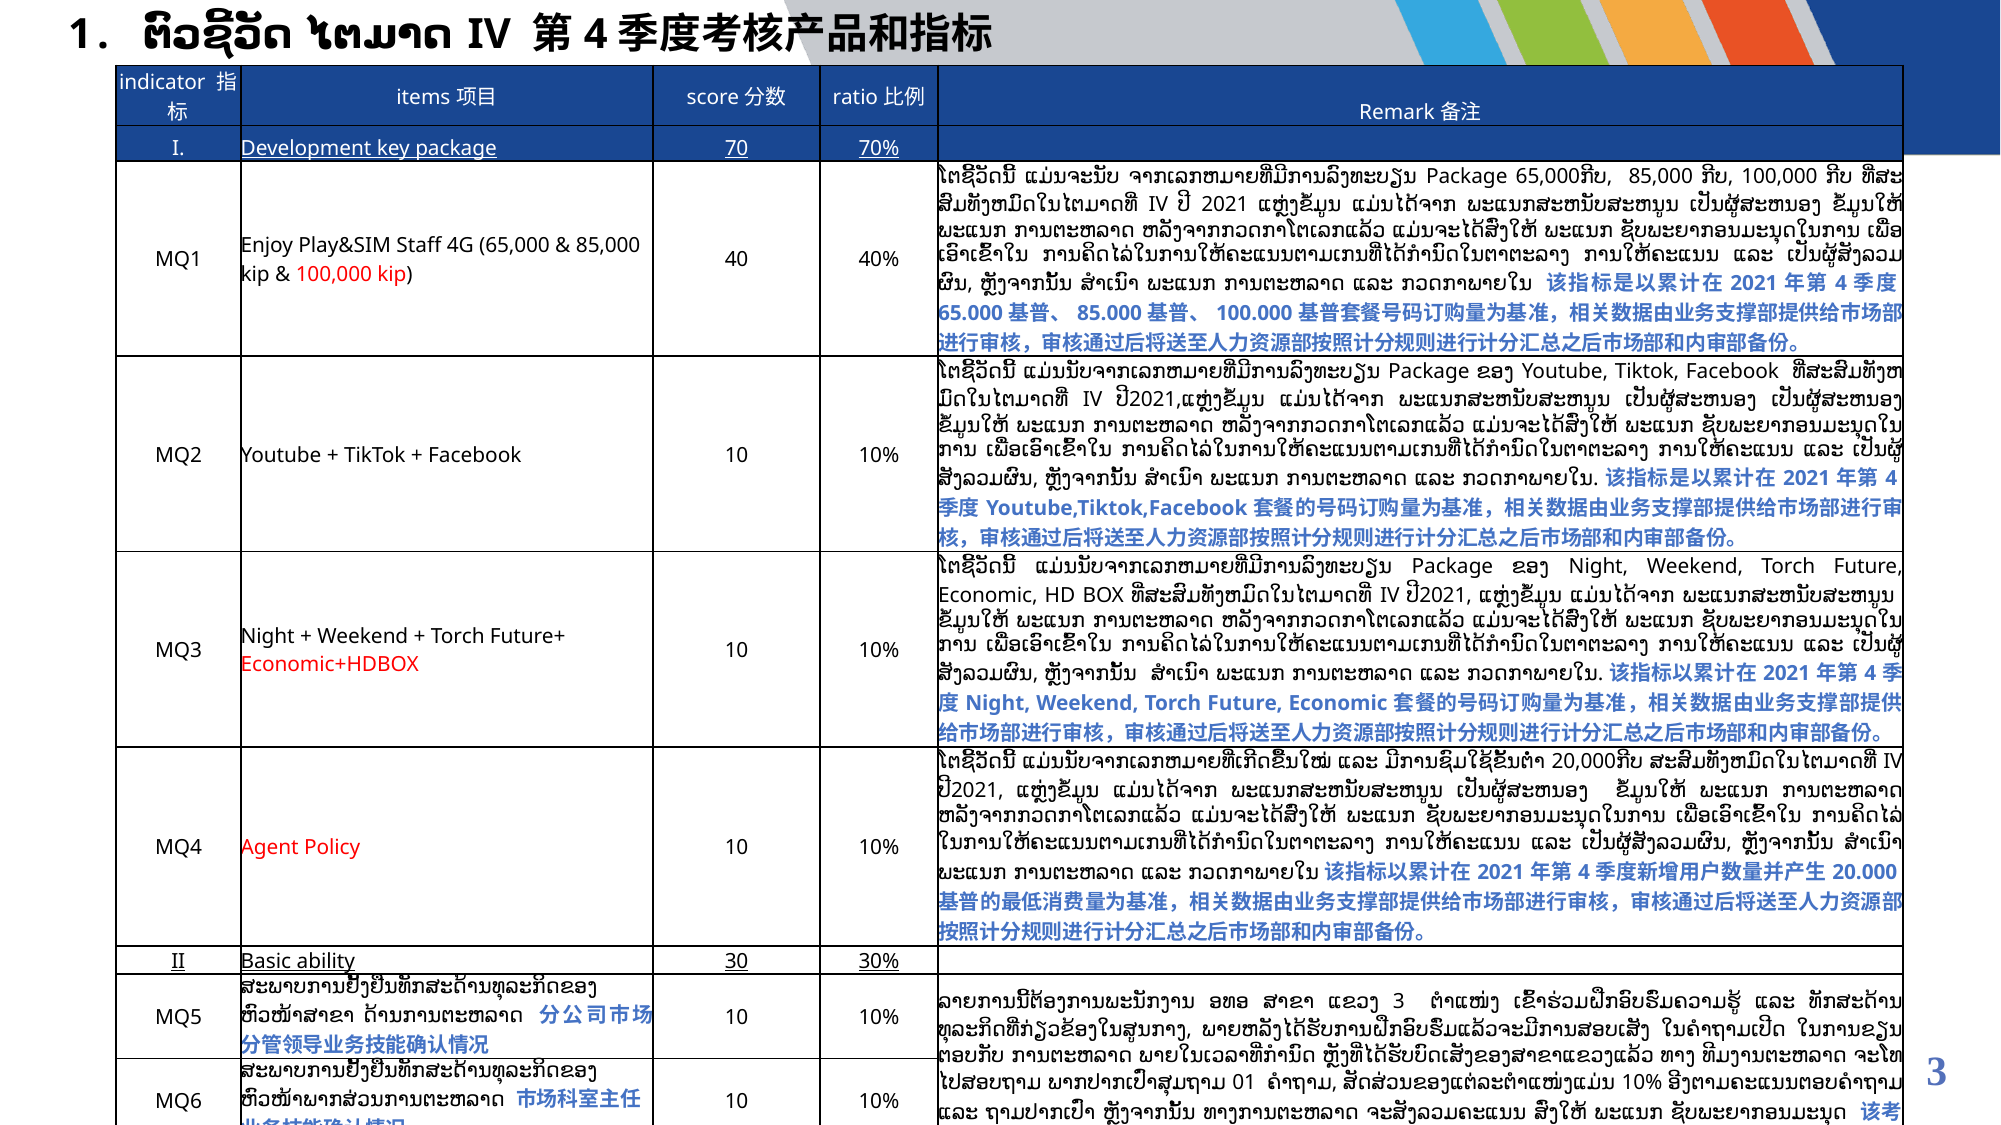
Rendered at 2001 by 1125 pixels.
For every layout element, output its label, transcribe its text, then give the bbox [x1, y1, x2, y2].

table_cell ໂຕຊີ້ວັດນີ້ ແມ່ນນັບຈາກເລກຫມາຍທີ່ມີການລົງທະບຽນ Package ຂອງ Youtube, Tiktok, Facebook ທີ່ສະສົມທັງຫມົດໃນໄຕມາດທີ່ IV ປີ2021,ແຫຼ່ງຂໍ້ມູນ ແມ່ນໄດ້ຈາກ ພະແນກສະຫນັບສະຫນູນ ເປັນຜູ້ສະຫນອງ ເປັນຜູ້ສະຫນອງ ຂໍ້ມູນໃຫ້ ພະແນກ ການຕະຫລາດ ຫລັງຈາກກວດກາໂຕເລກແລ້ວ ແມ່ນຈະໄດ້ສົ່ງໃຫ້ ພະແນກ ຊັບພະຍາກອນມະນຸດໃນການ ເພື່ອເອົາເຂົ້າໃນ ການຄິດໄລ່ໃນການໃຫ້ຄະແນນຕາມເກນທີ່ໄດ້ກໍານົດໃນຕາຕະລາງ ການໃຫ້ຄະແນນ ແລະ ເປັນຜູ້ສັງລວມຜົນ, ຫຼັງຈາກນັ້ນ ສຳເນົາ ພະແນກ ການຕະຫລາດ ແລະ ກວດກາພາຍໃນ.该指标是以累计在2021年第4季度Youtube,Tiktok,Facebook套餐的号码订购量为基准，相关数据由业务支撑部提供给市场部进行审核，审核通过后将送至人力资源部按照计分规则进行计分汇总之后市场部和内审部备份。 [939, 357, 1902, 551]
table_cell 10% [821, 975, 937, 1058]
table_cell Enjoy Play&SIM Staff 4G (65,000 & 85,000 kip & 100,000 kip) [242, 162, 652, 355]
table_cell 70% [821, 126, 937, 160]
table_cell 40% [821, 162, 937, 355]
table_cell II [117, 947, 240, 973]
text_box ຕົວຊີ້ວັດ ໄຕມາດ IV 第4季度考核产品和指标 [53, 0, 1394, 65]
table_cell I. [117, 126, 240, 160]
table_cell MQ6 [117, 1059, 240, 1125]
table_cell [939, 947, 1902, 973]
table_cell MQ5 [117, 975, 240, 1058]
table_cell MQ2 [117, 357, 240, 551]
table_cell 10% [821, 1059, 937, 1125]
table_cell [939, 126, 1902, 160]
table_cell 10 [654, 357, 819, 551]
table_cell 10 [654, 552, 819, 746]
table_header ratio比例 [821, 66, 937, 125]
table_cell 70 [654, 126, 819, 160]
table_cell Development key package [242, 126, 652, 160]
table_cell 10 [654, 1059, 819, 1125]
table_cell ລາຍການນີ້ຕ້ອງການພະນັກງານ ອທອ ສາຂາ ແຂວງ 3 ຕຳແໜ່ງ ເຂົ້າຮ່ວມຝືກອົບຮົ່ມຄວາມຮູ້ ແລະ ທັກສະດ້ານທຸລະກິດທີ່ກ່ຽວຂ້ອງໃນສູນກາງ, ພາຍຫລັງໄດ້ຮັບການຝືກອົບຮົ່ມແລ້ວຈະມີການສອບເສັງ ໃນຄຳຖາມເປີດ ໃນການຂຽນຕອບກັບ ການຕະຫລາດ ພາຍໃນເວລາທີ່ກຳນົດ ຫຼັງທີ່ໄດ້ຮັບບົດເສັງຂອງສາຂາແຂວງແລ້ວ ທາງ ທີມງານຕະຫລາດ ຈະໂທໄປສອບຖາມ ພາກປາກເປົ່າສຸມຖາມ 01 ຄຳຖາມ, ສັດສ່ວນຂອງແຕ່ລະຕໍາແໜ່ງແມ່ນ 10% ອີງຕາມຄະແນນຕອບຄໍາຖາມ ແລະ ຖາມປາກເປົ່າ ຫຼັງຈາກນັ້ນ ທາງການຕະຫລາດ ຈະສັງລວມຄະແນນ ສົ່ງໃຫ້ ພະແນກ ຊັບພະຍາກອນມະນຸດ 该考核项目需分公司三位员工参加总部相关业务和技能的培训，培训结束后给分公司发出开放性解答题试题并规定上交时间，市场部收到分公司考生答卷后将通过线上一对一的形式向考生提问每人一个问题，每个岗位笔试和口试占比分为10%，考试结束后市场部将汇总考生分数送至人力资源部。 [939, 975, 1902, 1125]
table_cell 10 [654, 748, 819, 945]
table_cell ໂຕຊີ້ວັດນີ້ ແມ່ນນັບຈາກເລກຫມາຍທີ່ມີການລົງທະບຽນ Package ຂອງ Night, Weekend, Torch Future, Economic, HD BOX ທີ່ສະສົມທັງຫມົດໃນໄຕມາດທີ່ IV ປີ2021, ແຫຼ່ງຂໍ້ມູນ ແມ່ນໄດ້ຈາກ ພະແນກສະຫນັບສະຫນູນ ຂໍ້ມູນໃຫ້ ພະແນກ ການຕະຫລາດ ຫລັງຈາກກວດກາໂຕເລກແລ້ວ ແມ່ນຈະໄດ້ສົ່ງໃຫ້ ພະແນກ ຊັບພະຍາກອນມະນຸດໃນການ ເພື່ອເອົາເຂົ້າໃນ ການຄິດໄລ່ໃນການໃຫ້ຄະແນນຕາມເກນທີ່ໄດ້ກໍານົດໃນຕາຕະລາງ ການໃຫ້ຄະແນນ ແລະ ເປັນຜູ້ສັງລວມຜົນ, ຫຼັງຈາກນັ້ນ ສຳເນົາ ພະແນກ ການຕະຫລາດ ແລະ ກວດກາພາຍໃນ.该指标以累计在2021年第4季度Night, Weekend, Torch Future, Economic套餐的号码订购量为基准，相关数据由业务支撑部提供给市场部进行审核，审核通过后将送至人力资源部按照计分规则进行计分汇总之后市场部和内审部备份。 [939, 552, 1902, 746]
table_cell MQ3 [117, 552, 240, 746]
table_cell 10% [821, 357, 937, 551]
table_cell Night + Weekend + Torch Future+ Economic+HDBOX [242, 552, 652, 746]
picture [0, 0, 115, 1125]
table_cell 10% [821, 748, 937, 945]
table_cell ສະພາບການຢັ້ງຢືນທັກສະດ້ານທຸລະກິດຂອງຫົວໜ້າສາຂາ ດ້ານການຕະຫລາດ 分公司市场分管领导业务技能确认情况 [242, 975, 652, 1058]
table_cell ສະພາບການຢັ້ງຢືນທັກສະດ້ານທຸລະກິດຂອງຫົວໜ້າພາກສ່ວນການຕະຫລາດ 市场科室主任业务技能确认情况 [242, 1059, 652, 1125]
table_cell 10% [821, 552, 937, 746]
table_cell ໂຕຊີ້ວັດນີ້ ແມ່ນນັບຈາກເລກຫມາຍທີ່ເກີດຂື້ນໃໝ່ ແລະ ມີການຊົມໃຊ້ຂັ້ນຕ່ຳ 20,000ກີບ ສະສົມທັງຫມົດໃນໄຕມາດທີ່ IV ປີ2021, ແຫຼ່ງຂໍ້ມູນ ແມ່ນໄດ້ຈາກ ພະແນກສະຫນັບສະຫນູນ ເປັນຜູ້ສະຫນອງ ຂໍ້ມູນໃຫ້ ພະແນກ ການຕະຫລາດ ຫລັງຈາກກວດກາໂຕເລກແລ້ວ ແມ່ນຈະໄດ້ສົ່ງໃຫ້ ພະແນກ ຊັບພະຍາກອນມະນຸດໃນການ ເພື່ອເອົາເຂົ້າໃນ ການຄິດໄລ່ໃນການໃຫ້ຄະແນນຕາມເກນທີ່ໄດ້ກໍານົດໃນຕາຕະລາງ ການໃຫ້ຄະແນນ ແລະ ເປັນຜູ້ສັງລວມຜົນ, ຫຼັງຈາກນັ້ນ ສຳເນົາ ພະແນກ ການຕະຫລາດ ແລະ ກວດກາພາຍໃນ该指标以累计在2021年第4季度新增用户数量并产生20.000基普的最低消费量为基准，相关数据由业务支撑部提供给市场部进行审核，审核通过后将送至人力资源部按照计分规则进行计分汇总之后市场部和内审部备份。 [939, 748, 1902, 945]
table_header indicator 指标 [117, 66, 240, 125]
picture [1394, 0, 2001, 1125]
table_cell 40 [654, 162, 819, 355]
table_cell 10 [654, 975, 819, 1058]
table_header Remark备注 [939, 66, 1902, 125]
table_cell MQ4 [117, 748, 240, 945]
table_cell Agent Policy [242, 748, 652, 945]
table_cell 30% [821, 947, 937, 973]
table_cell MQ1 [117, 162, 240, 355]
table_cell Basic ability [242, 947, 652, 973]
table_cell ໂຕຊີ້ວັດນີ້ ແມ່ນຈະນັບ ຈາກເລກຫມາຍທີ່ມີການລົງທະບຽນ Package 65,000ກີບ, 85,000 ກີບ, 100,000 ກີບ ທີ່ສະສົມທັງຫມົດໃນໄຕມາດທີ່ IV ປີ 2021 ແຫຼ່ງຂໍ້ມູນ ແມ່ນໄດ້ຈາກ ພະແນກສະຫນັບສະຫນູນ ເປັນຜູ້ສະຫນອງ ຂໍ້ມູນໃຫ້ ພະແນກ ການຕະຫລາດ ຫລັງຈາກກວດກາໂຕເລກແລ້ວ ແມ່ນຈະໄດ້ສົ່ງໃຫ້ ພະແນກ ຊັບພະຍາກອນມະນຸດໃນການ ເພື່ອເອົາເຂົ້າໃນ ການຄິດໄລ່ໃນການໃຫ້ຄະແນນຕາມເກນທີ່ໄດ້ກໍານົດໃນຕາຕະລາງ ການໃຫ້ຄະແນນ ແລະ ເປັນຜູ້ສັງລວມຜົນ, ຫຼັງຈາກນັ້ນ ສຳເນົາ ພະແນກ ການຕະຫລາດ ແລະ ກວດກາພາຍໃນ 该指标是以累计在2021年第4季度65.000基普、85.000基普、100.000基普套餐号码订购量为基准，相关数据由业务支撑部提供给市场部进行审核，审核通过后将送至人力资源部按照计分规则进行计分汇总之后市场部和内审部备份。 [939, 162, 1902, 355]
table_cell 30 [654, 947, 819, 973]
table_cell Youtube + TikTok + Facebook [242, 357, 652, 551]
slide_number 3 [1904, 1032, 1963, 1105]
table_header score分数 [654, 66, 819, 125]
table_header items项目 [242, 66, 652, 125]
